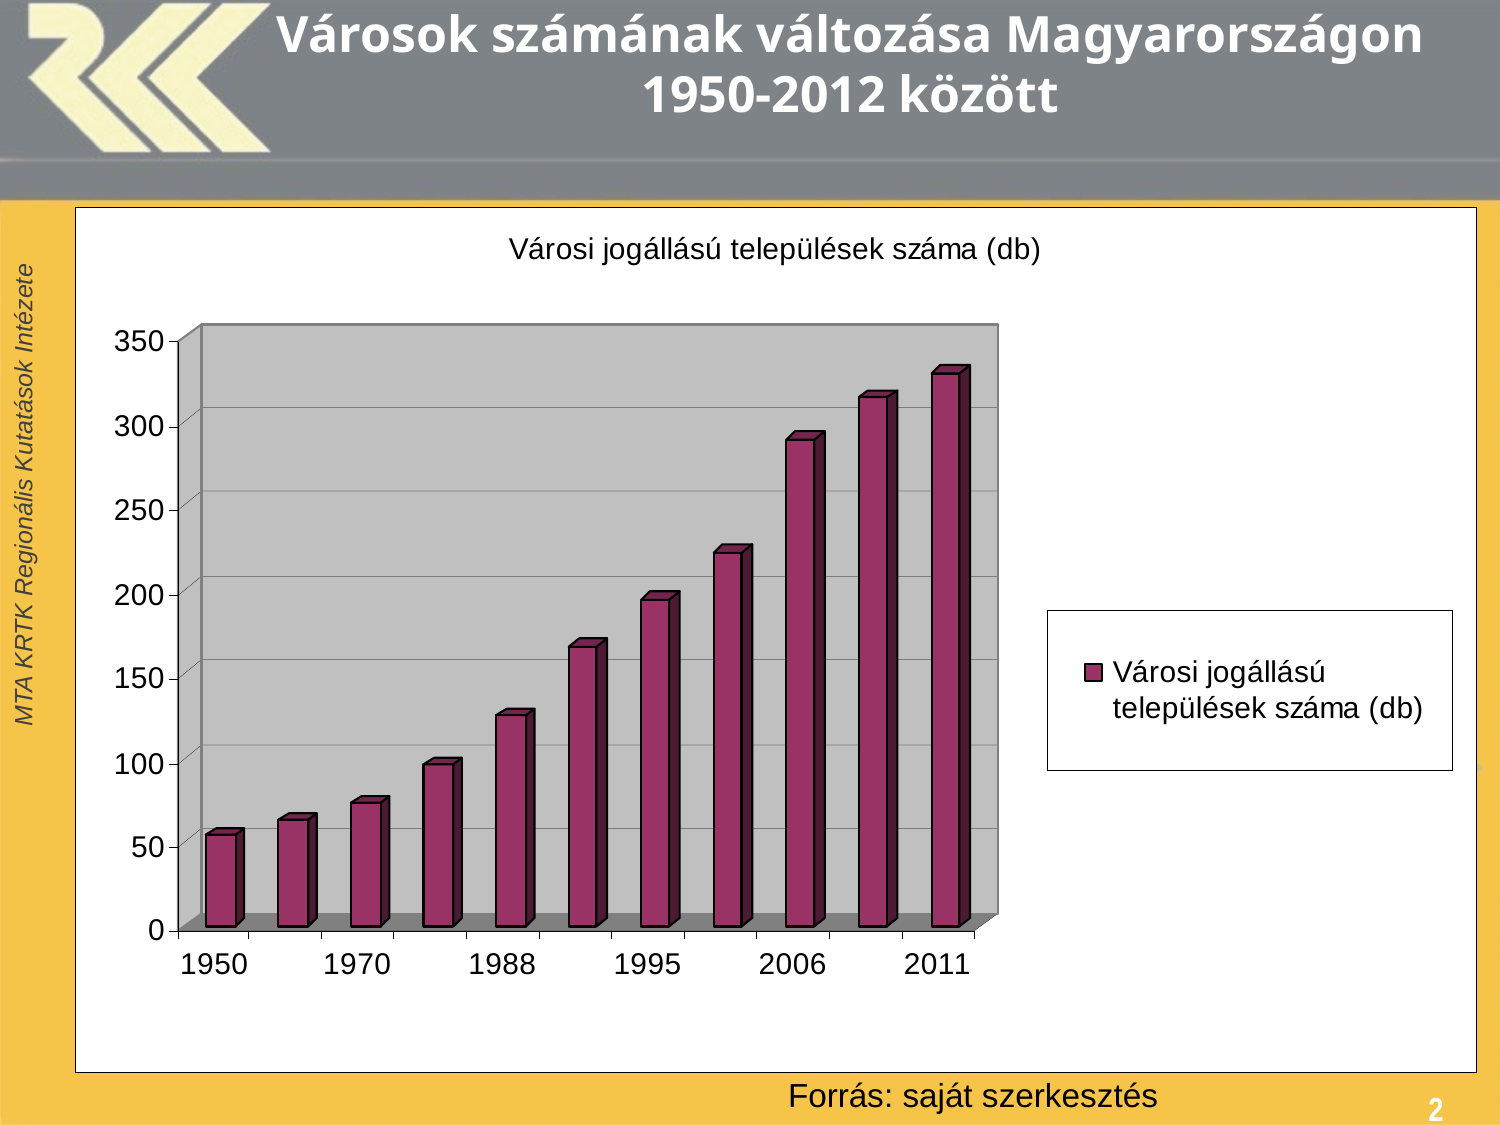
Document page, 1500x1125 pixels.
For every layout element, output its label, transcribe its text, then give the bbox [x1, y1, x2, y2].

title Városok számának változása Magyarországon 1950-2012 között [218, 0, 1483, 126]
text_box Forrás: saját szerkesztés [773, 1091, 1360, 1121]
picture [0, 0, 1500, 1125]
slide_number 2 [1108, 1091, 1459, 1122]
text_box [64, 196, 1489, 1083]
